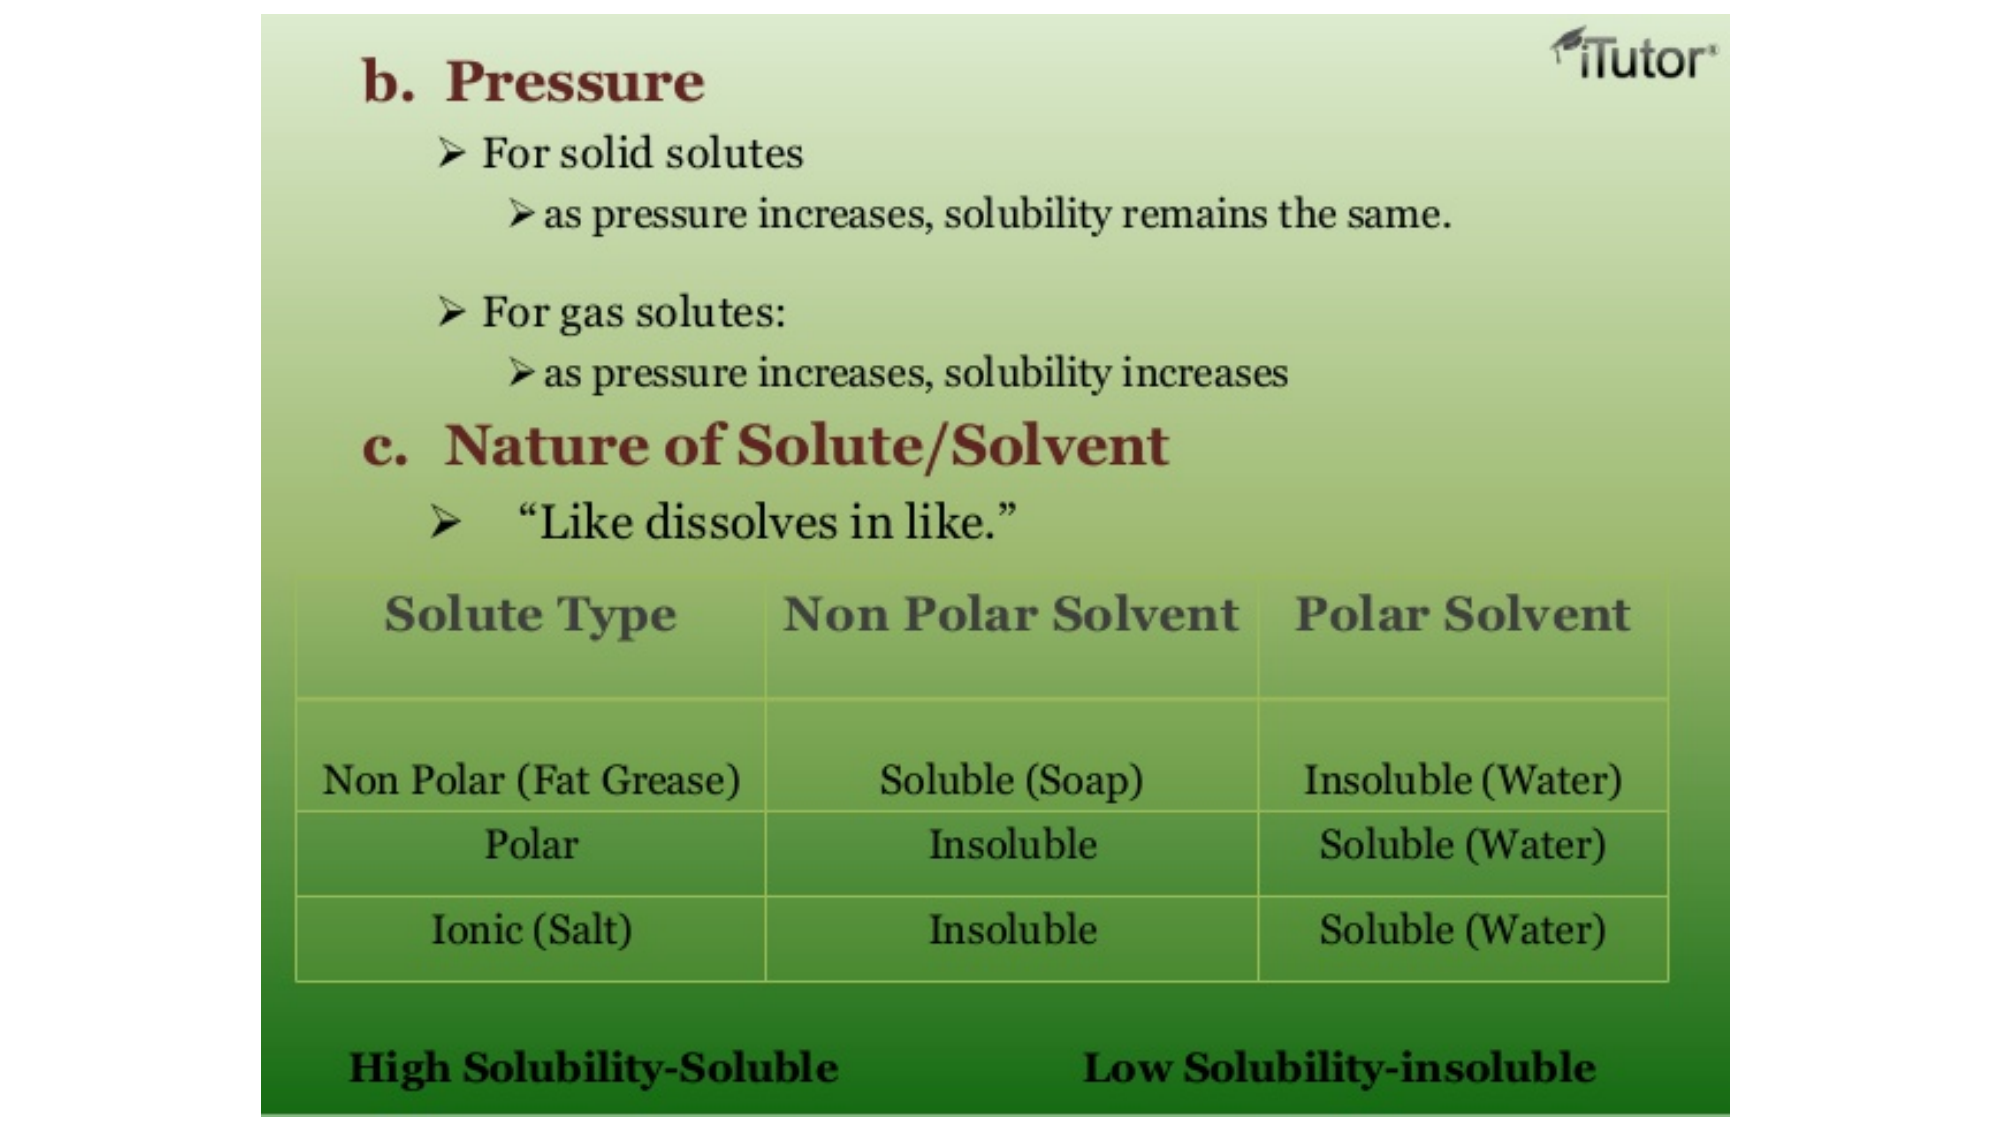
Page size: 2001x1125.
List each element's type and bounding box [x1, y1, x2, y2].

picture [261, 14, 1730, 1118]
